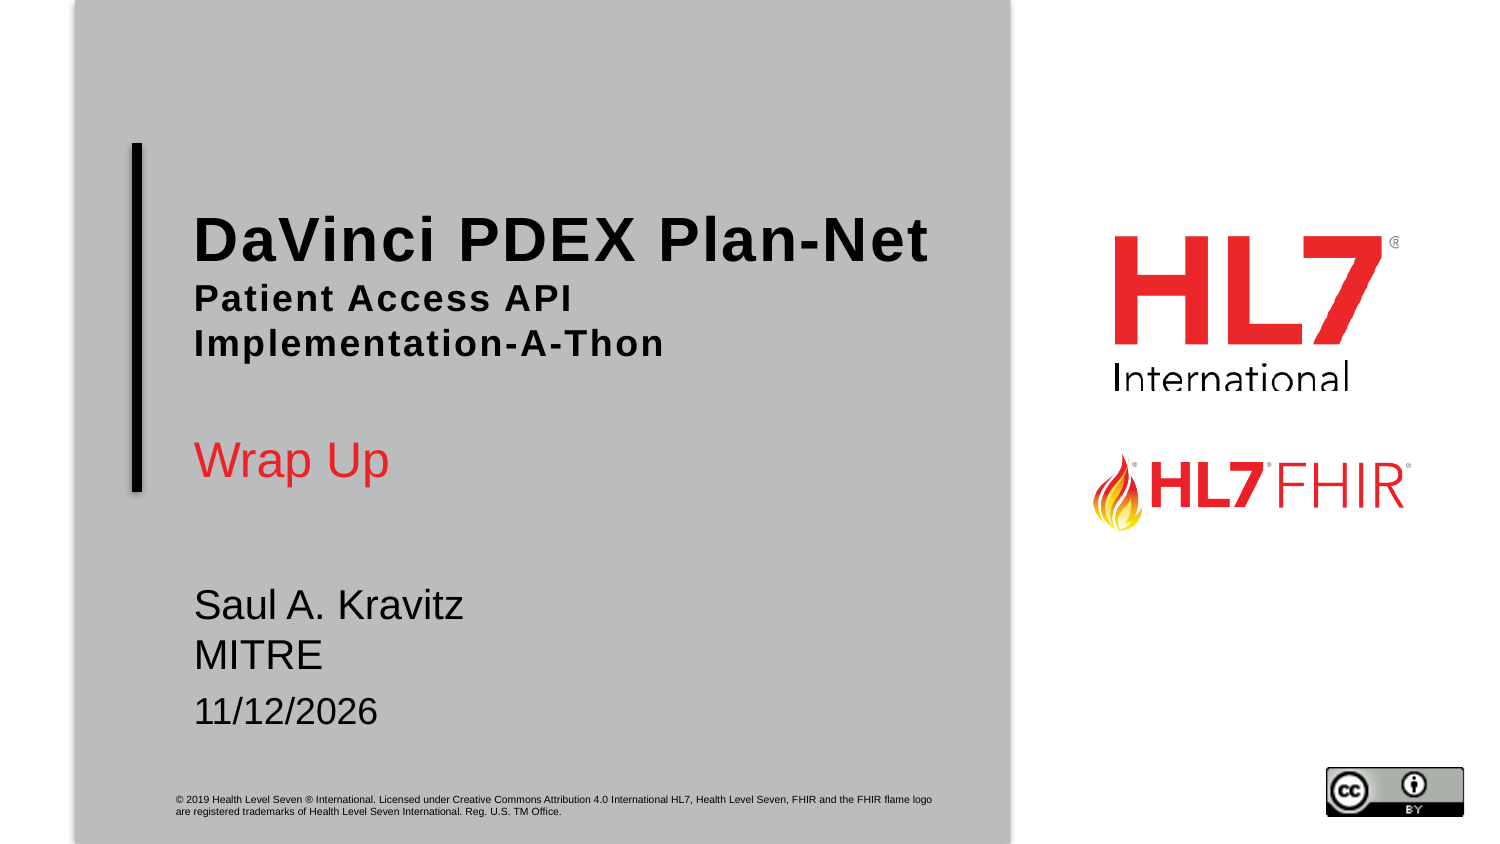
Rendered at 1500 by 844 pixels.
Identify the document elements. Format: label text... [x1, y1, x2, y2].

title DaVinci PDEX Plan-Net Patient Access API Implementation-A-Thon [193, 138, 971, 367]
list Saul A. Kravitz MITRE [193, 610, 855, 679]
picture [1326, 767, 1465, 817]
picture [1093, 453, 1411, 531]
subtitle Wrap Up [193, 367, 1000, 512]
footer © 2019 Health Level Seven ® International. Licensed under Creative Commons Attribution 4.0 International HL7, Health Level Seven, FHIR and the FHIR flame logo are registered trademarks of Health Level Seven International. Reg. U.S. TM Office. [175, 791, 952, 818]
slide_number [193, 697, 408, 732]
